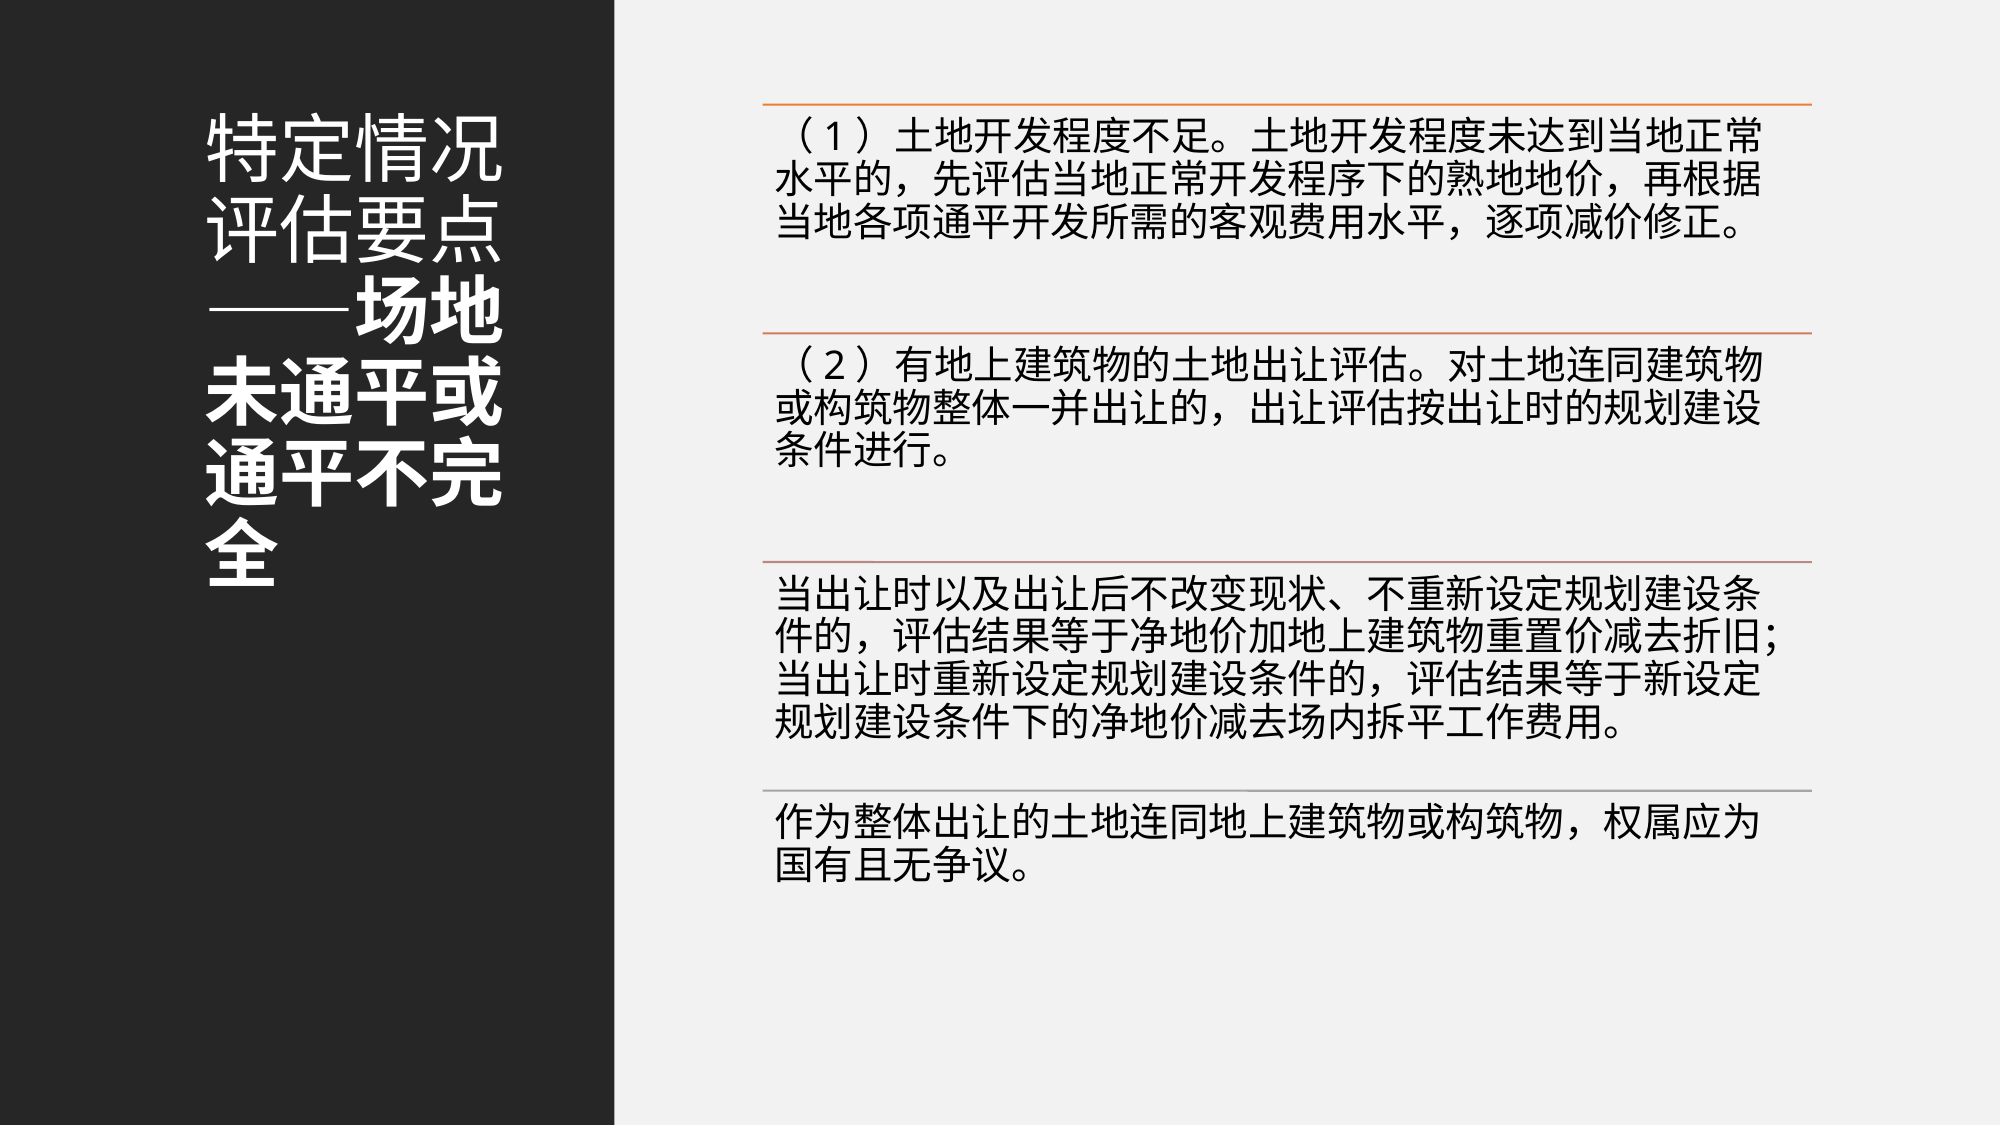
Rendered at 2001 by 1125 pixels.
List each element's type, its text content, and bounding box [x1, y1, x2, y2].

text_box [0, 0, 615, 1125]
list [762, 104, 1812, 1020]
title 特定情况评估要点——场地未通平或通平不完全 [189, 104, 550, 1020]
text_box [615, 0, 2000, 1125]
